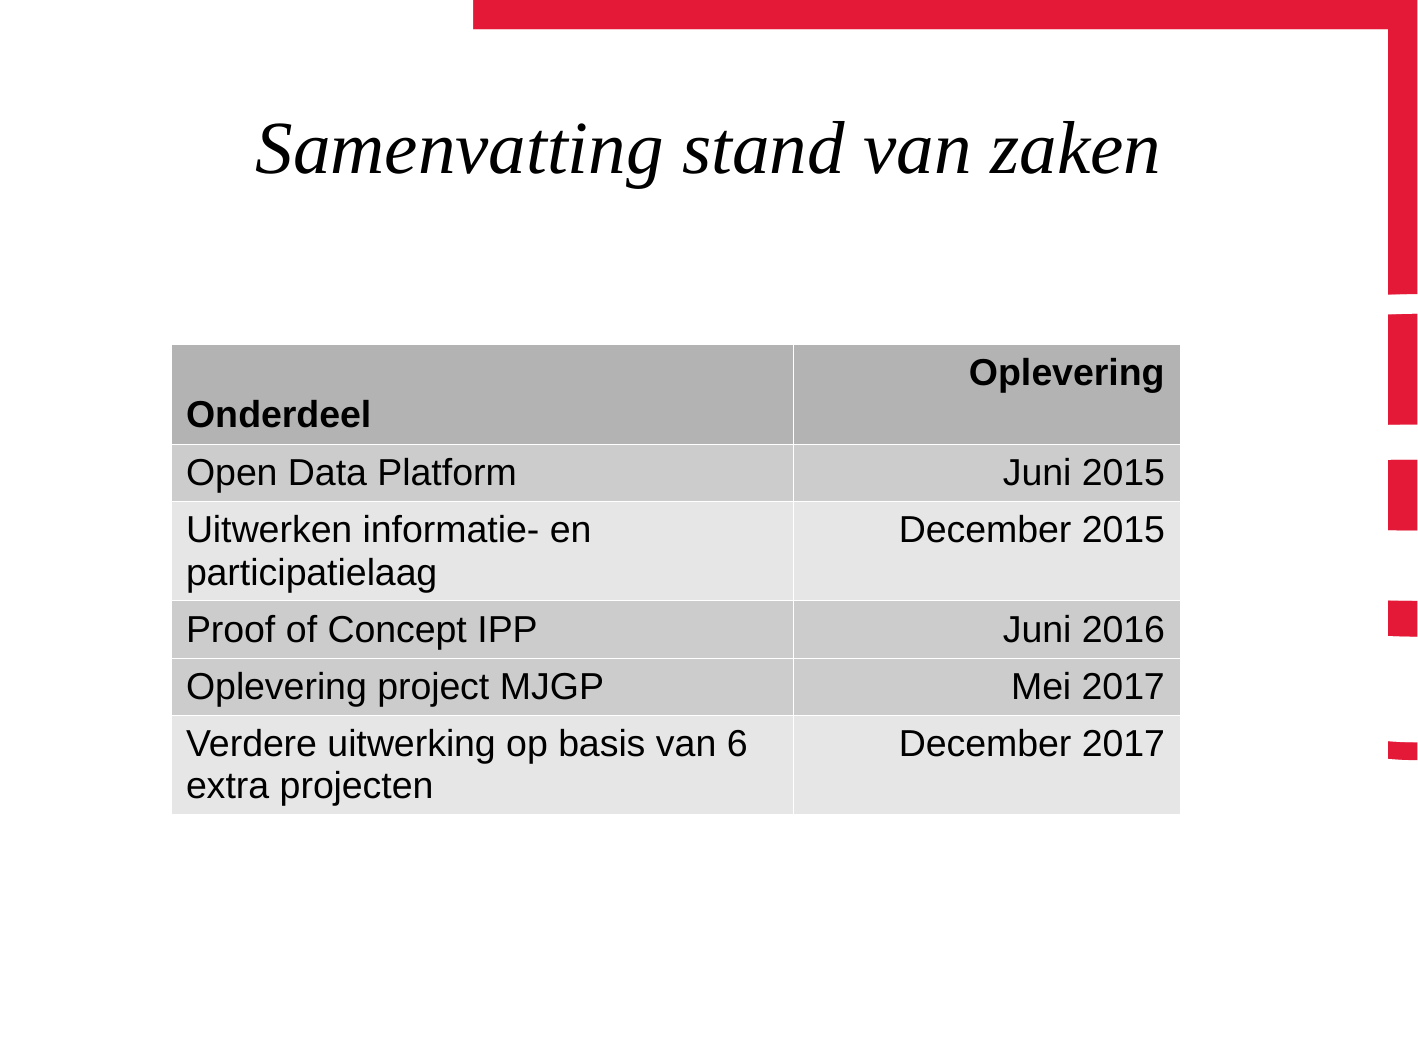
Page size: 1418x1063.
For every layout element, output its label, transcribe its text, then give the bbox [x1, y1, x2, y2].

table_cell Juni 2016 [794, 601, 1180, 658]
table_cell Open Data Platform [172, 445, 793, 501]
table_cell Verdere uitwerking op basis van 6 extra projecten [172, 716, 793, 814]
text_box Samenvatting stand van zaken [0, 91, 1418, 272]
table_header Onderdeel [172, 345, 793, 444]
picture [0, 272, 1418, 1063]
table_cell Oplevering project MJGP [172, 659, 793, 715]
table_cell December 2015 [794, 502, 1180, 600]
table_cell December 2017 [794, 716, 1180, 814]
picture [0, 0, 1418, 91]
table_cell Uitwerken informatie- en participatielaag [172, 502, 793, 600]
table_cell Proof of Concept IPP [172, 601, 793, 658]
table_cell Mei 2017 [794, 659, 1180, 715]
table_header Oplevering [794, 345, 1180, 444]
table_cell Juni 2015 [794, 445, 1180, 501]
